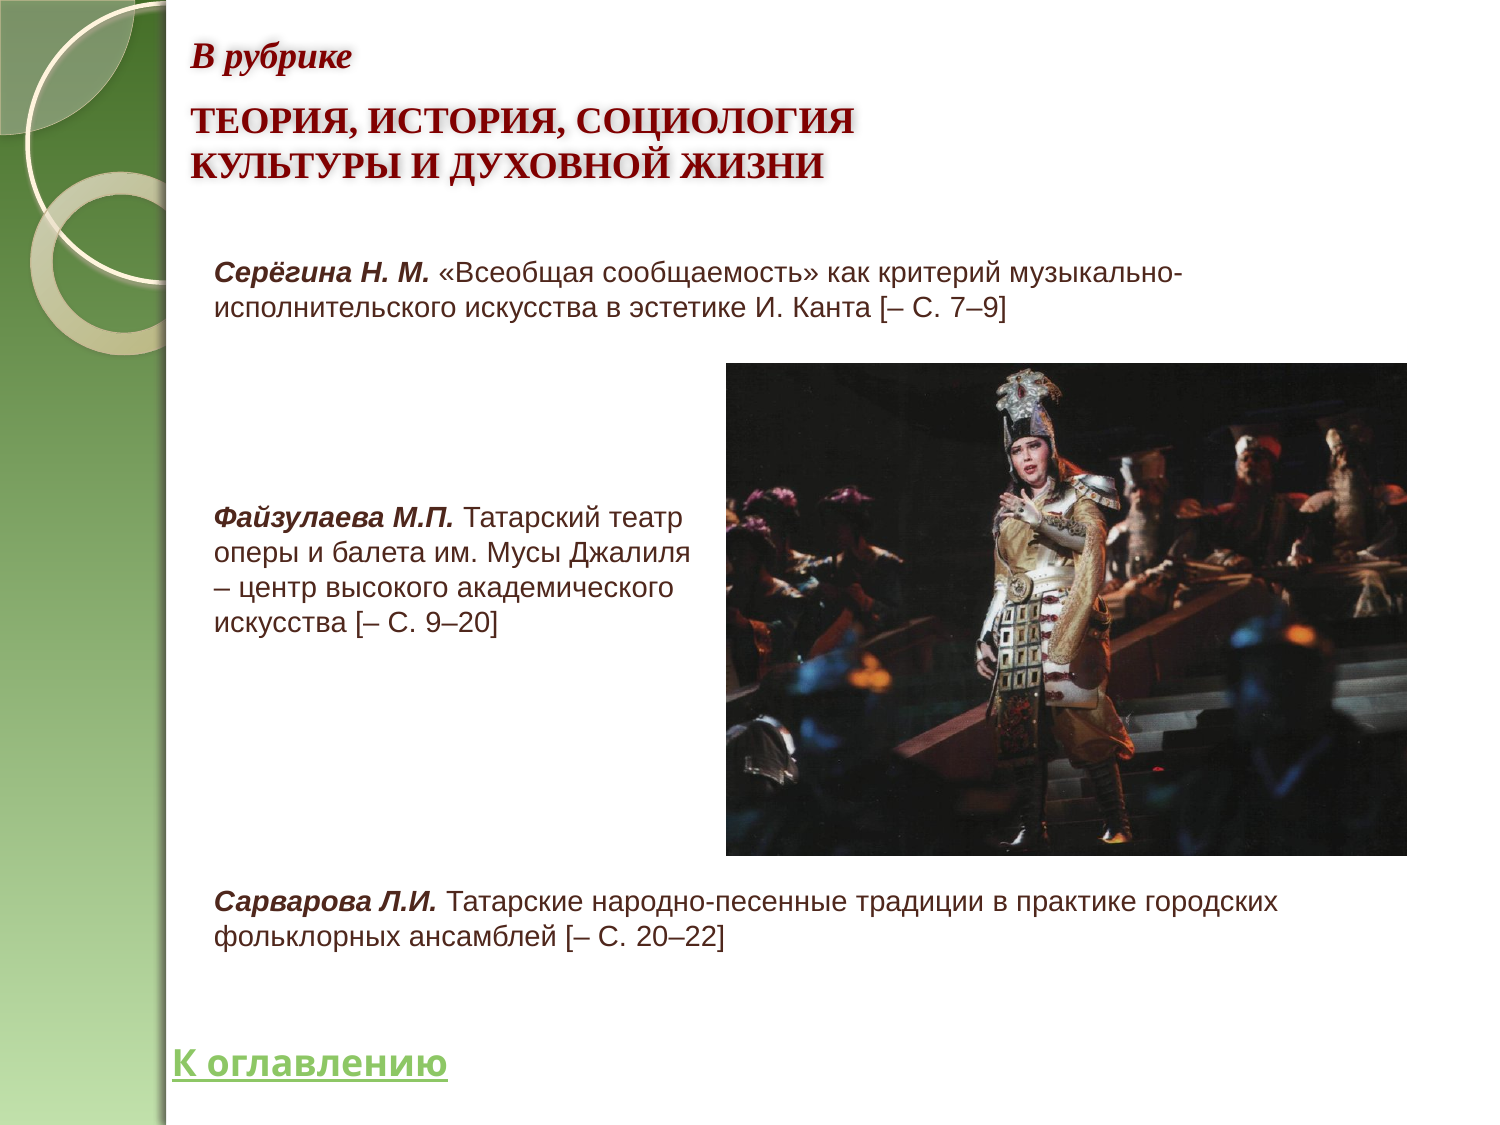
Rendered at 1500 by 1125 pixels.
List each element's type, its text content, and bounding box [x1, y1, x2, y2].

text_box Серёгина Н. М. «Всеобщая сообщаемость» как критерий музыкально-исполнительского искусства в эстетике И. Канта [– С. 7–9] Файзулаева М.П. Татарский театр оперы и балета им. Мусы Джалиля – центр высокого академического искусства [– С. 9–20] Сарварова Л.И. Татарские народно-песенные традиции в практике городских фольклорных ансамблей [– С. 20–22] [199, 210, 1407, 960]
text_box К оглавлению [156, 1031, 464, 1097]
picture [726, 362, 1408, 856]
text_box В рубрике ТЕОРИЯ, ИСТОРИЯ, СОЦИОЛОГИЯ КУЛЬТУРЫ И ДУХОВНОЙ ЖИЗНИ [175, 23, 926, 194]
